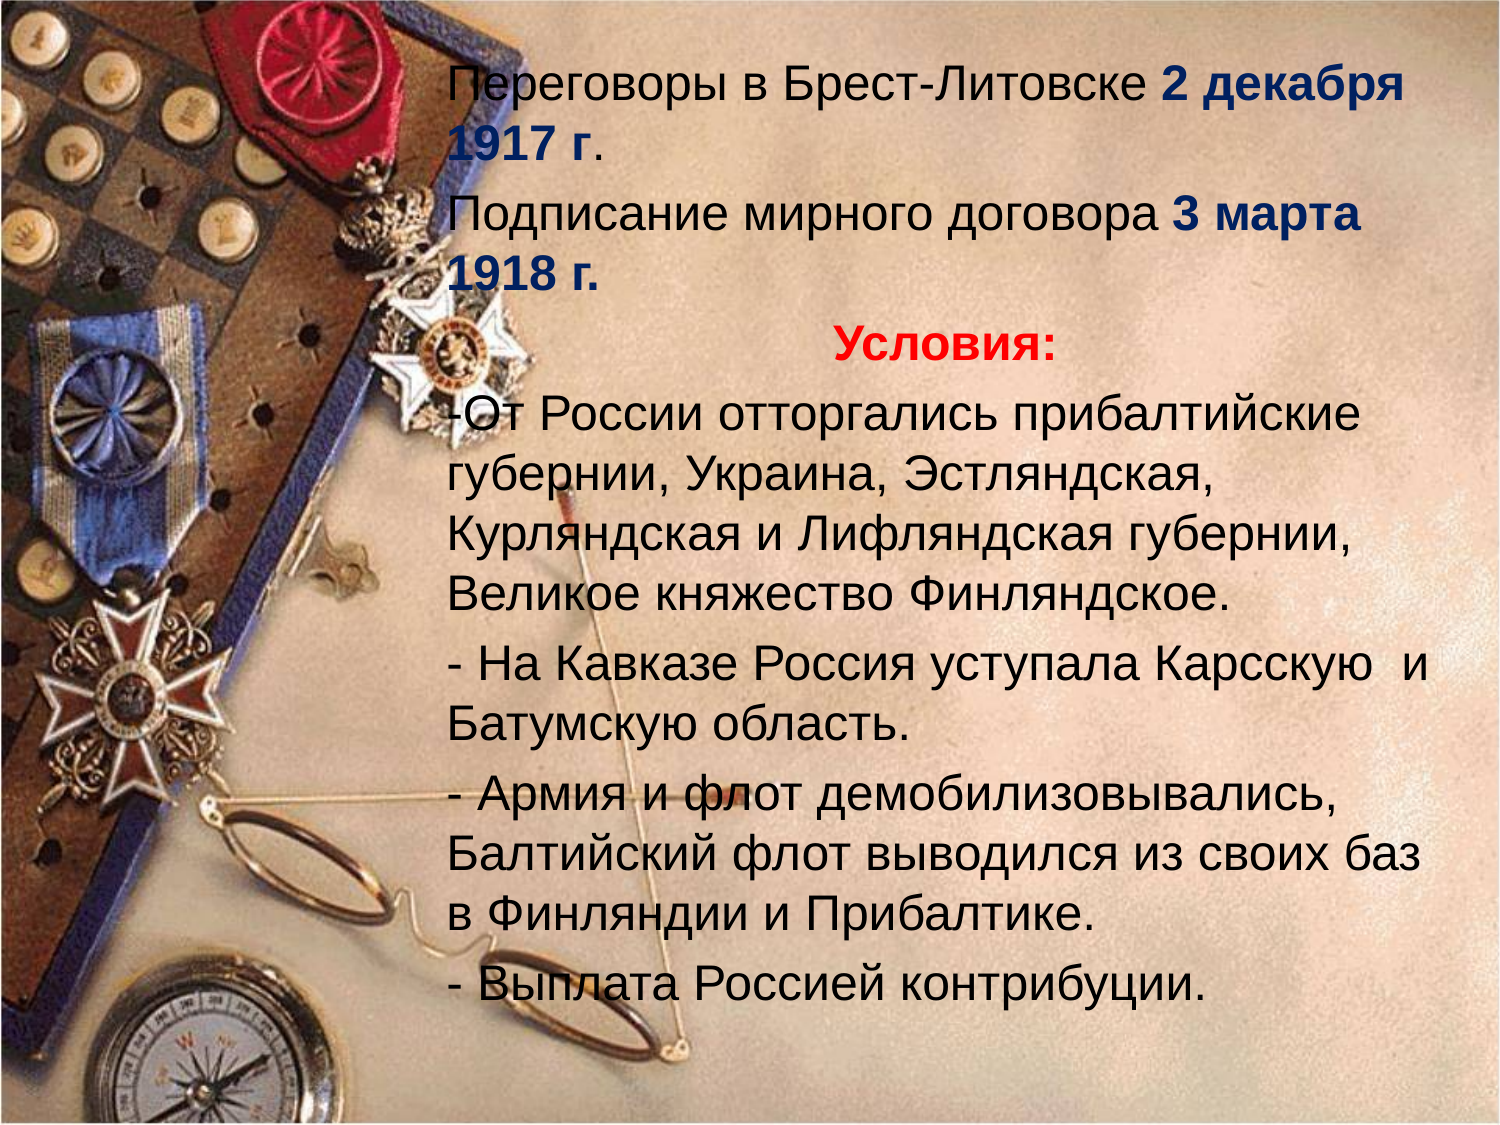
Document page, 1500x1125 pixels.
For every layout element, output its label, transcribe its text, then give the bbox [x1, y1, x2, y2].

picture [0, 0, 1500, 1125]
list Переговоры в Брест-Литовске 2 декабря 1917 г. Подписание мирного договора 3 марта 1918 г. Условия: -От России отторгались прибалтийские губернии, Украина, Эстляндская, Курляндская и Лифляндская губернии, Великое княжество Финляндское. - На Кавказе Россия уступала Карсскую и Батумскую область. - Армия и флот демобилизовывались, Балтийский флот выводился из своих баз в Финляндии и Прибалтике. - Выплата Россией контрибуции. [430, 42, 1476, 1095]
